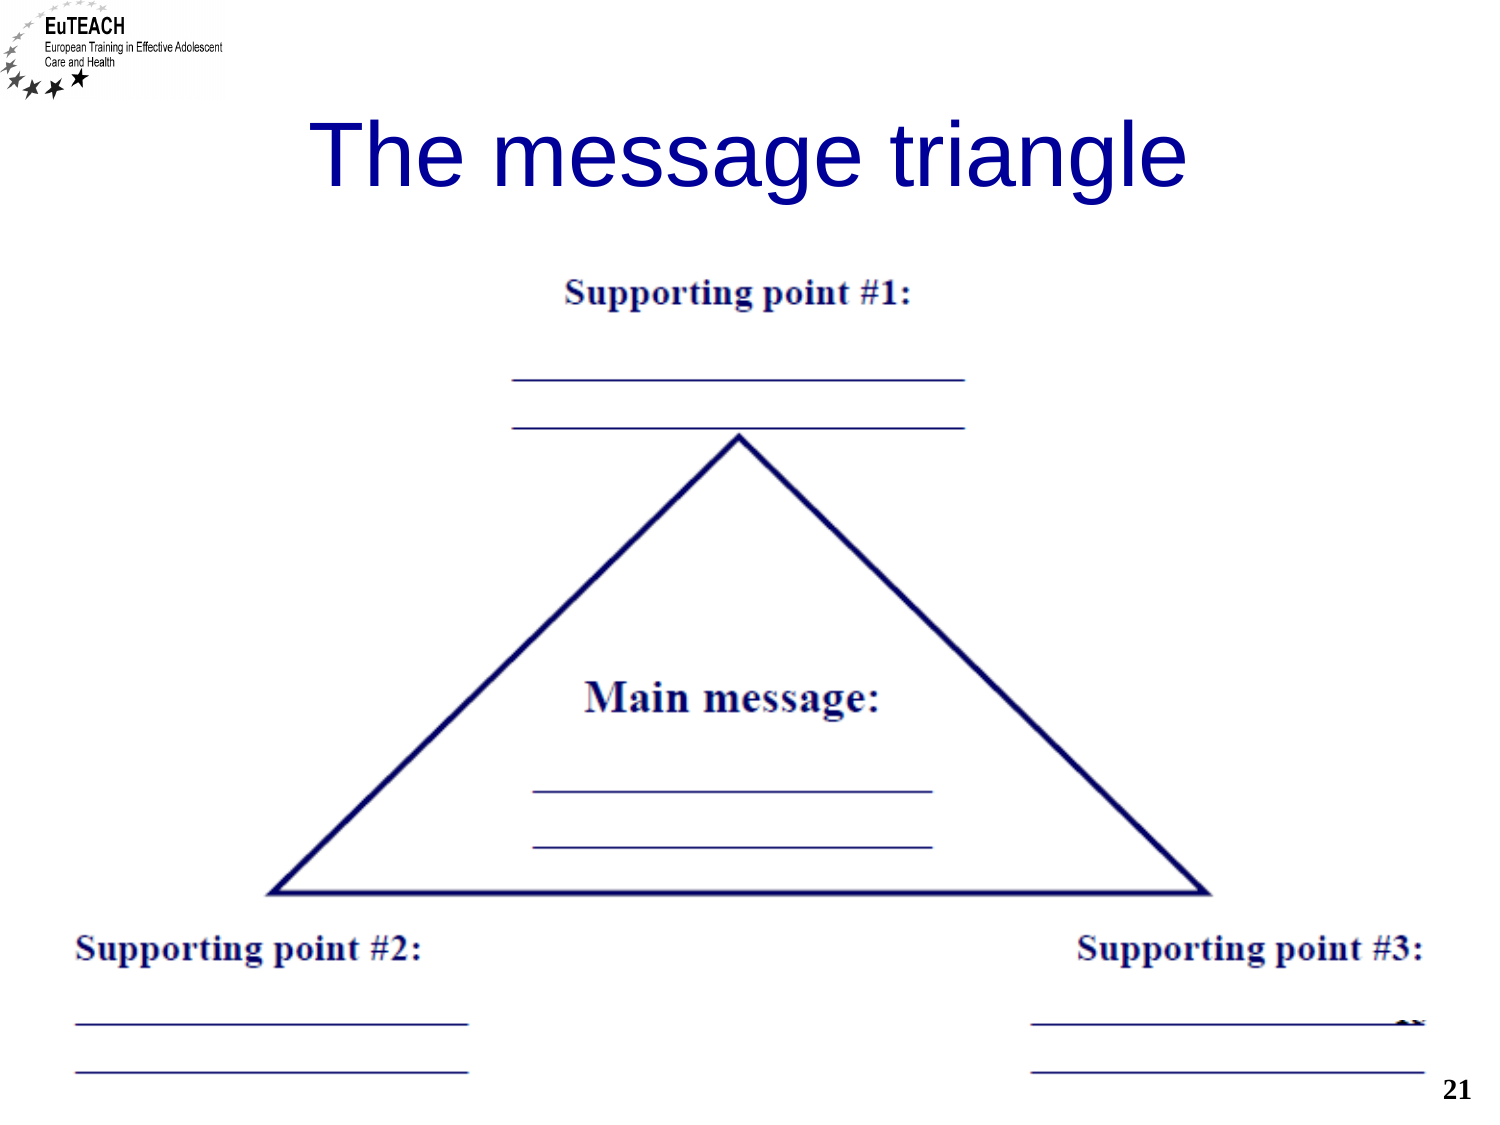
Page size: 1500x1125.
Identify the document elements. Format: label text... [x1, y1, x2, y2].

picture [0, 0, 225, 100]
title The message triangle [37, 37, 1463, 263]
slide_number 21 [1174, 1049, 1488, 1125]
picture [70, 251, 1442, 1103]
